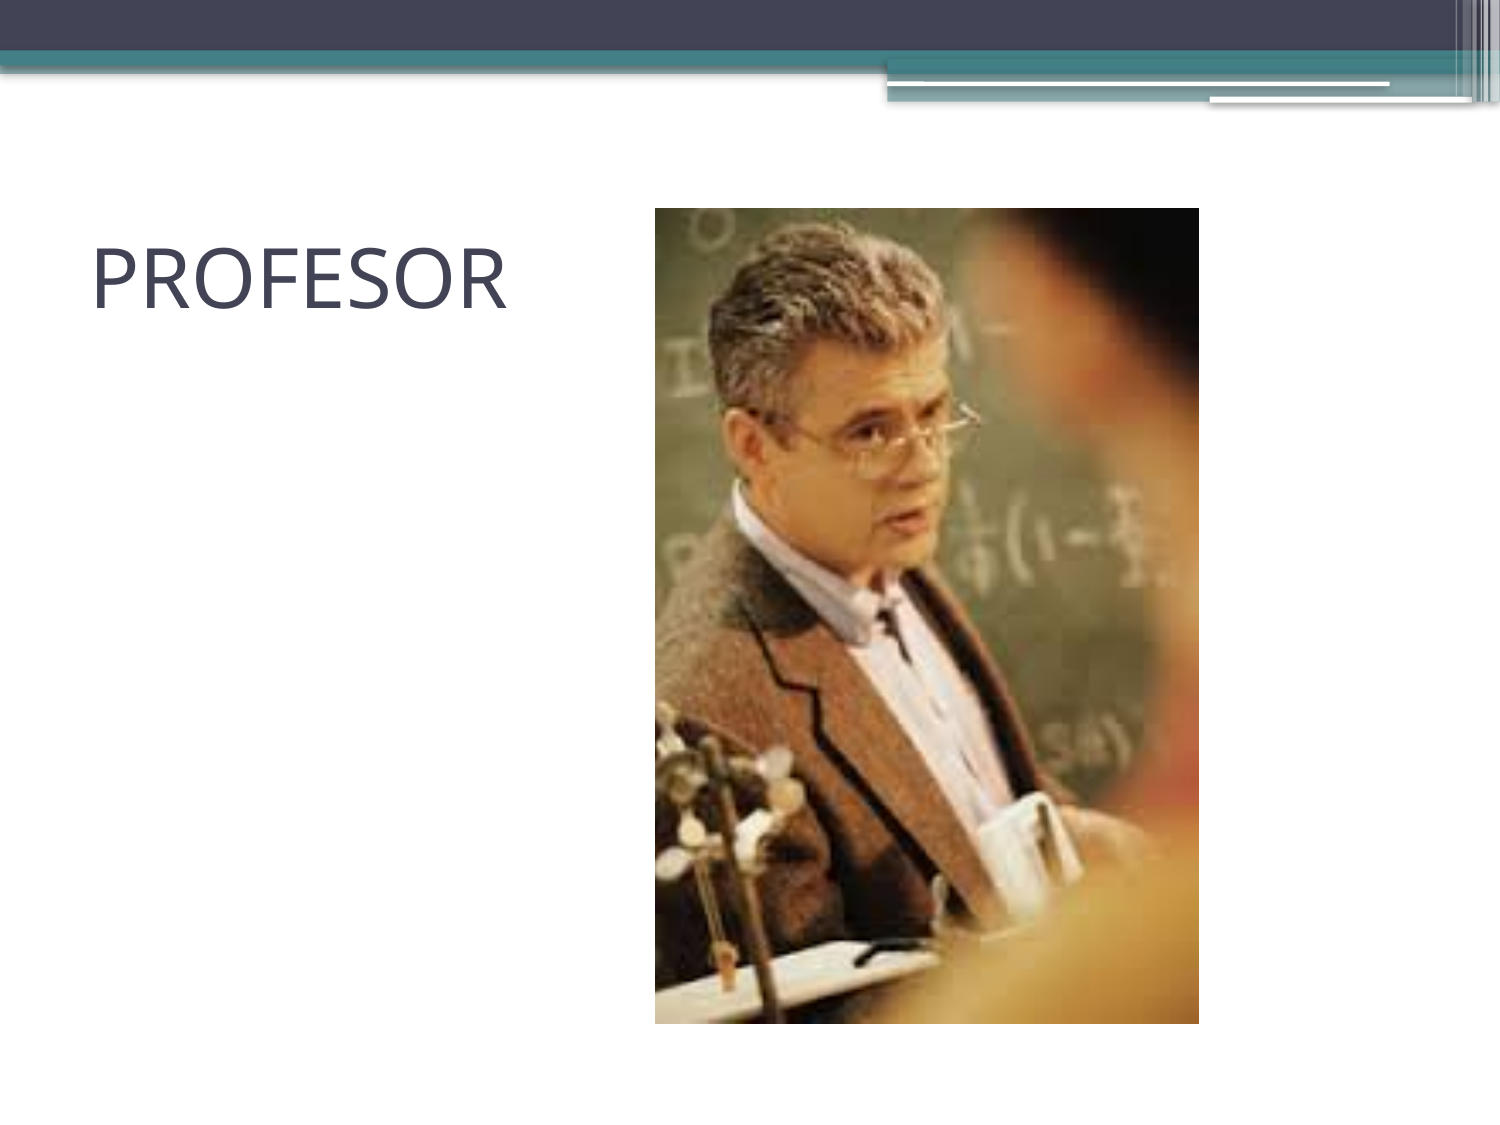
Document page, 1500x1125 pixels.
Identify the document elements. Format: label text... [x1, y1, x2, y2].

title PROFESOR [75, 187, 1425, 363]
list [655, 207, 1200, 1024]
